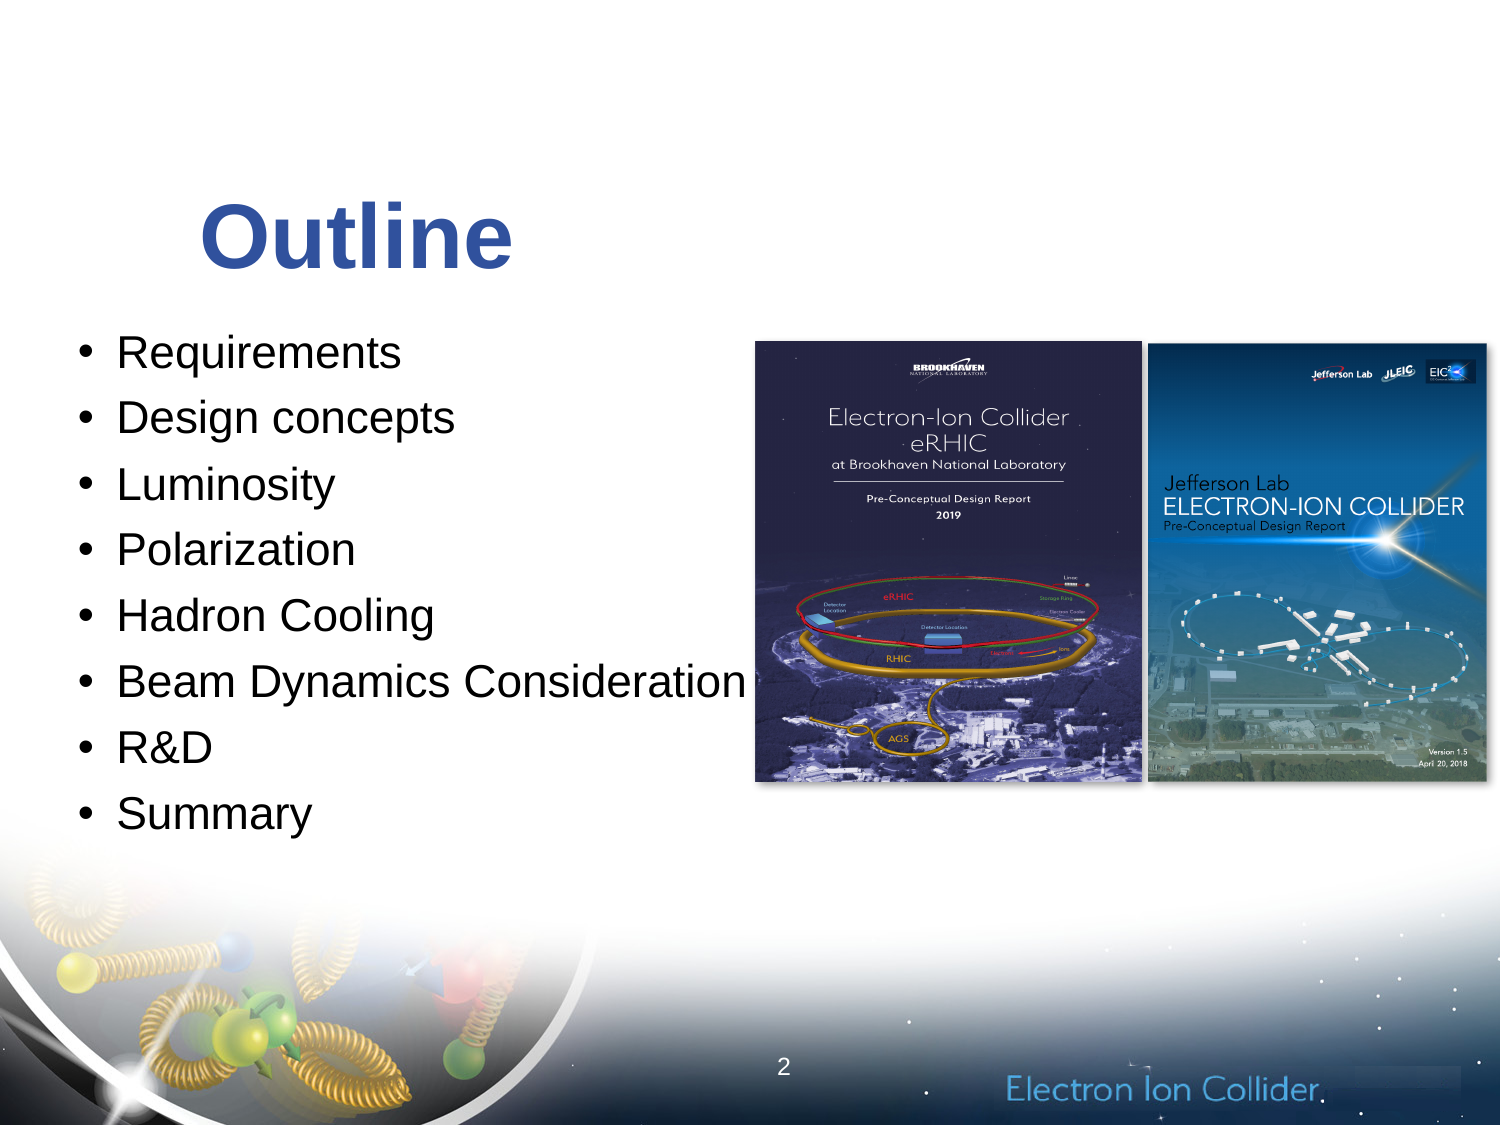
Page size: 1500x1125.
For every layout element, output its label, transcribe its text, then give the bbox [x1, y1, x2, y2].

slide_number 2 [615, 1035, 953, 1096]
title Outline [184, 157, 1155, 321]
list Requirements Design concepts Luminosity Polarization Hadron Cooling Beam Dynamics Consideration R&D Summary [63, 320, 795, 857]
picture [0, 0, 1500, 1125]
